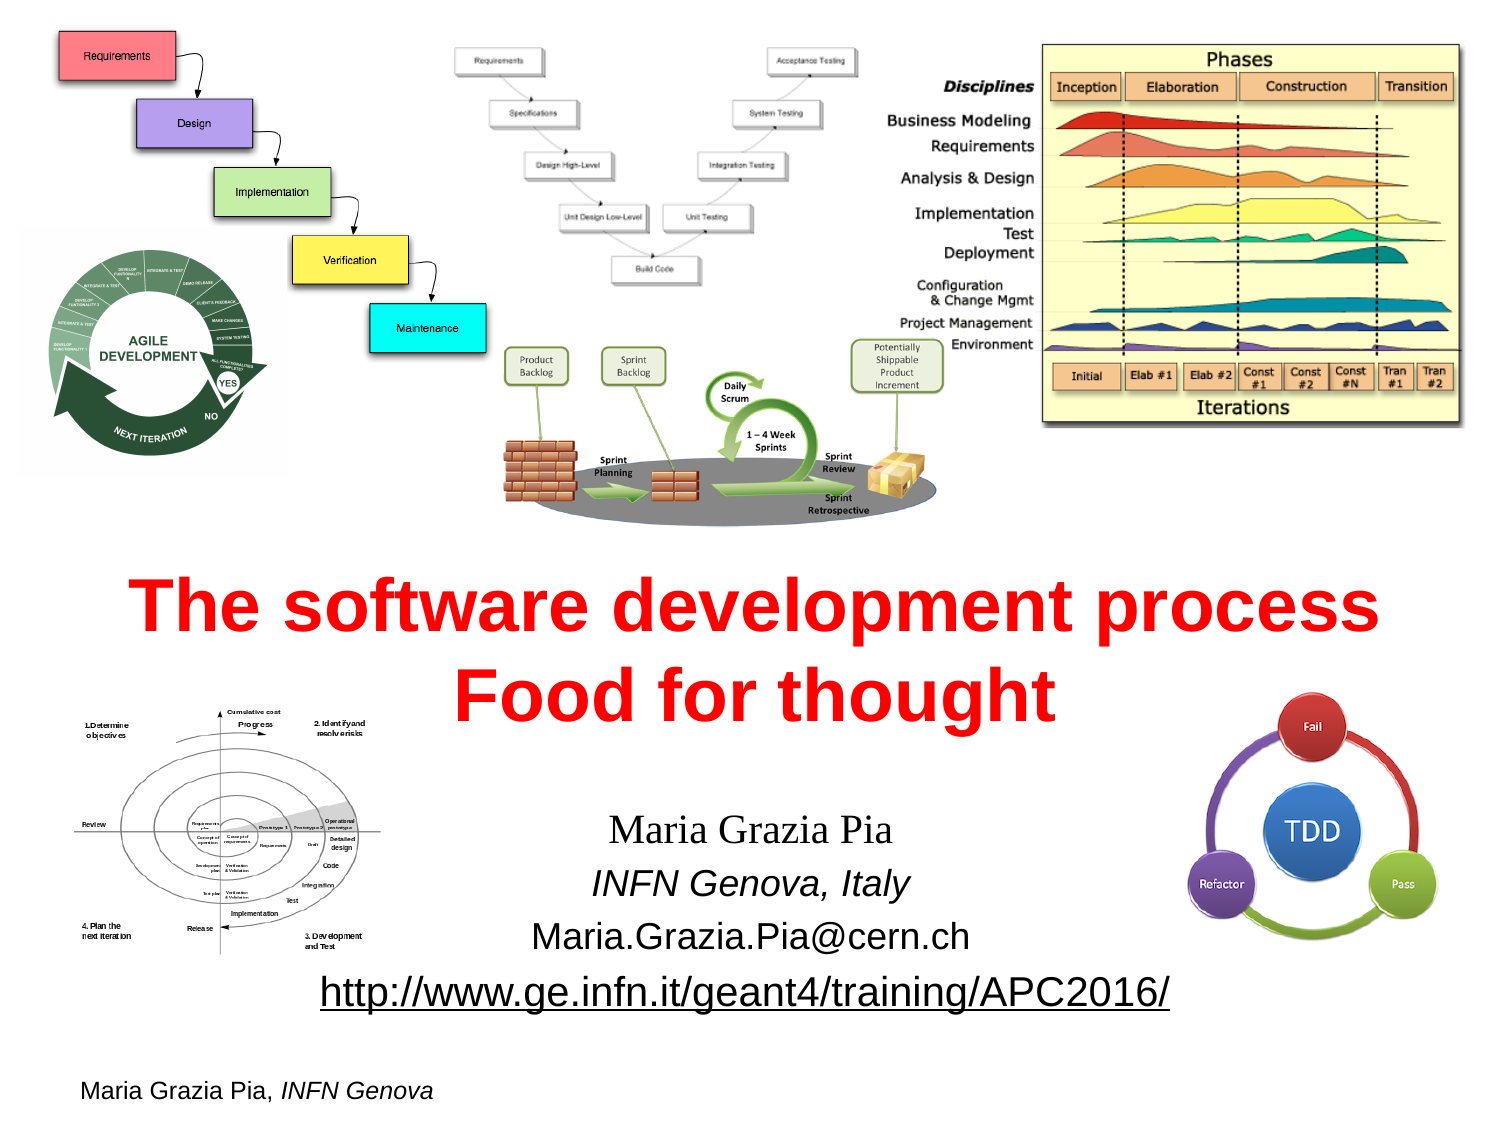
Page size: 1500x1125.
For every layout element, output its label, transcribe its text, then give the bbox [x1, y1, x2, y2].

title The software development process Food for thought [32, 545, 1479, 748]
picture [18, 16, 1468, 534]
picture [73, 700, 381, 958]
subtitle Maria Grazia Pia INFN Genova, Italy Maria.Grazia.Pia@cern.ch http://www.ge.infn.it/geant4/training/APC2016/ [225, 794, 1276, 1082]
picture [1174, 690, 1441, 943]
